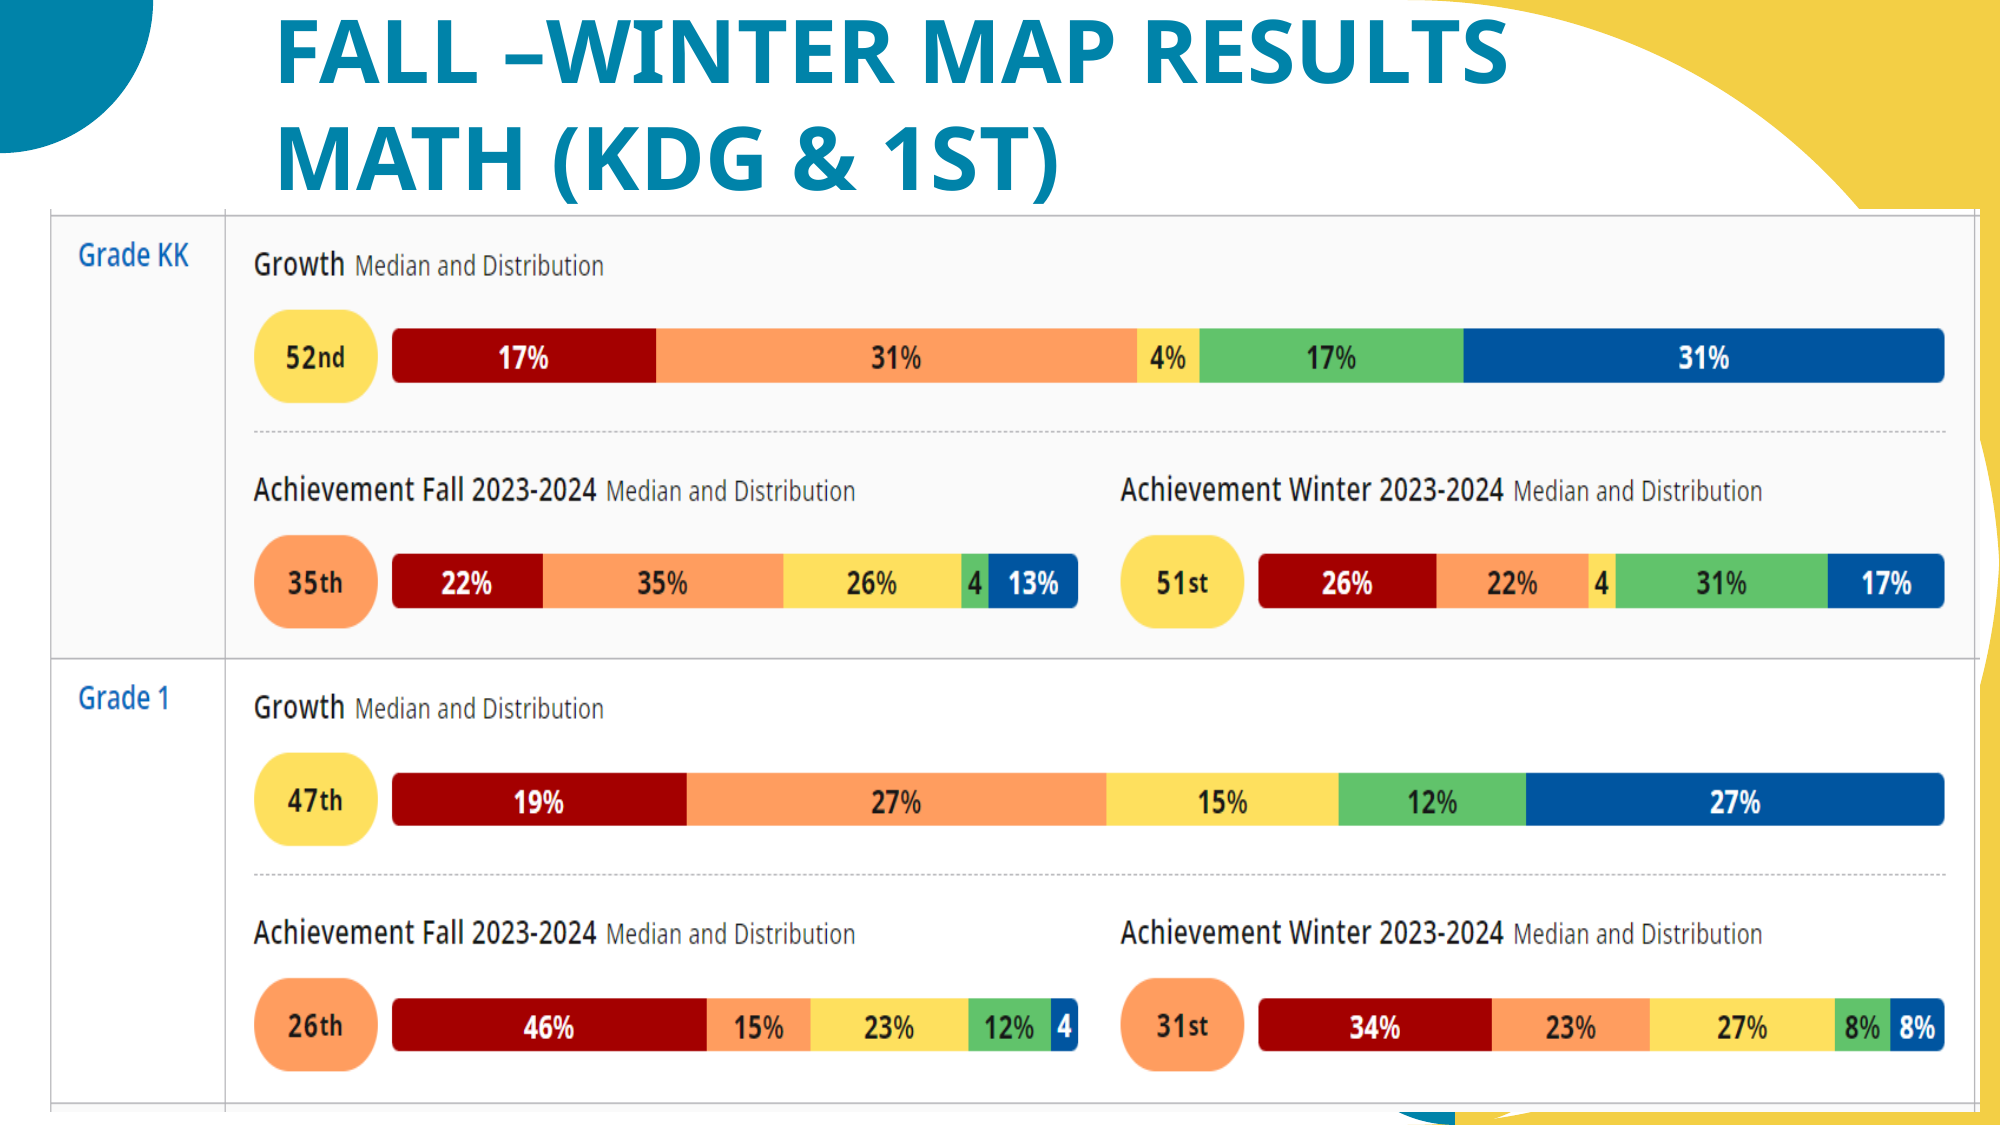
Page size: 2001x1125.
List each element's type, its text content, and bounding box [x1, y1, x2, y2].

text_box Fall –Winter MAP Results MATH (Kdg & 1st) [258, 0, 2000, 218]
picture [42, 209, 1980, 1113]
